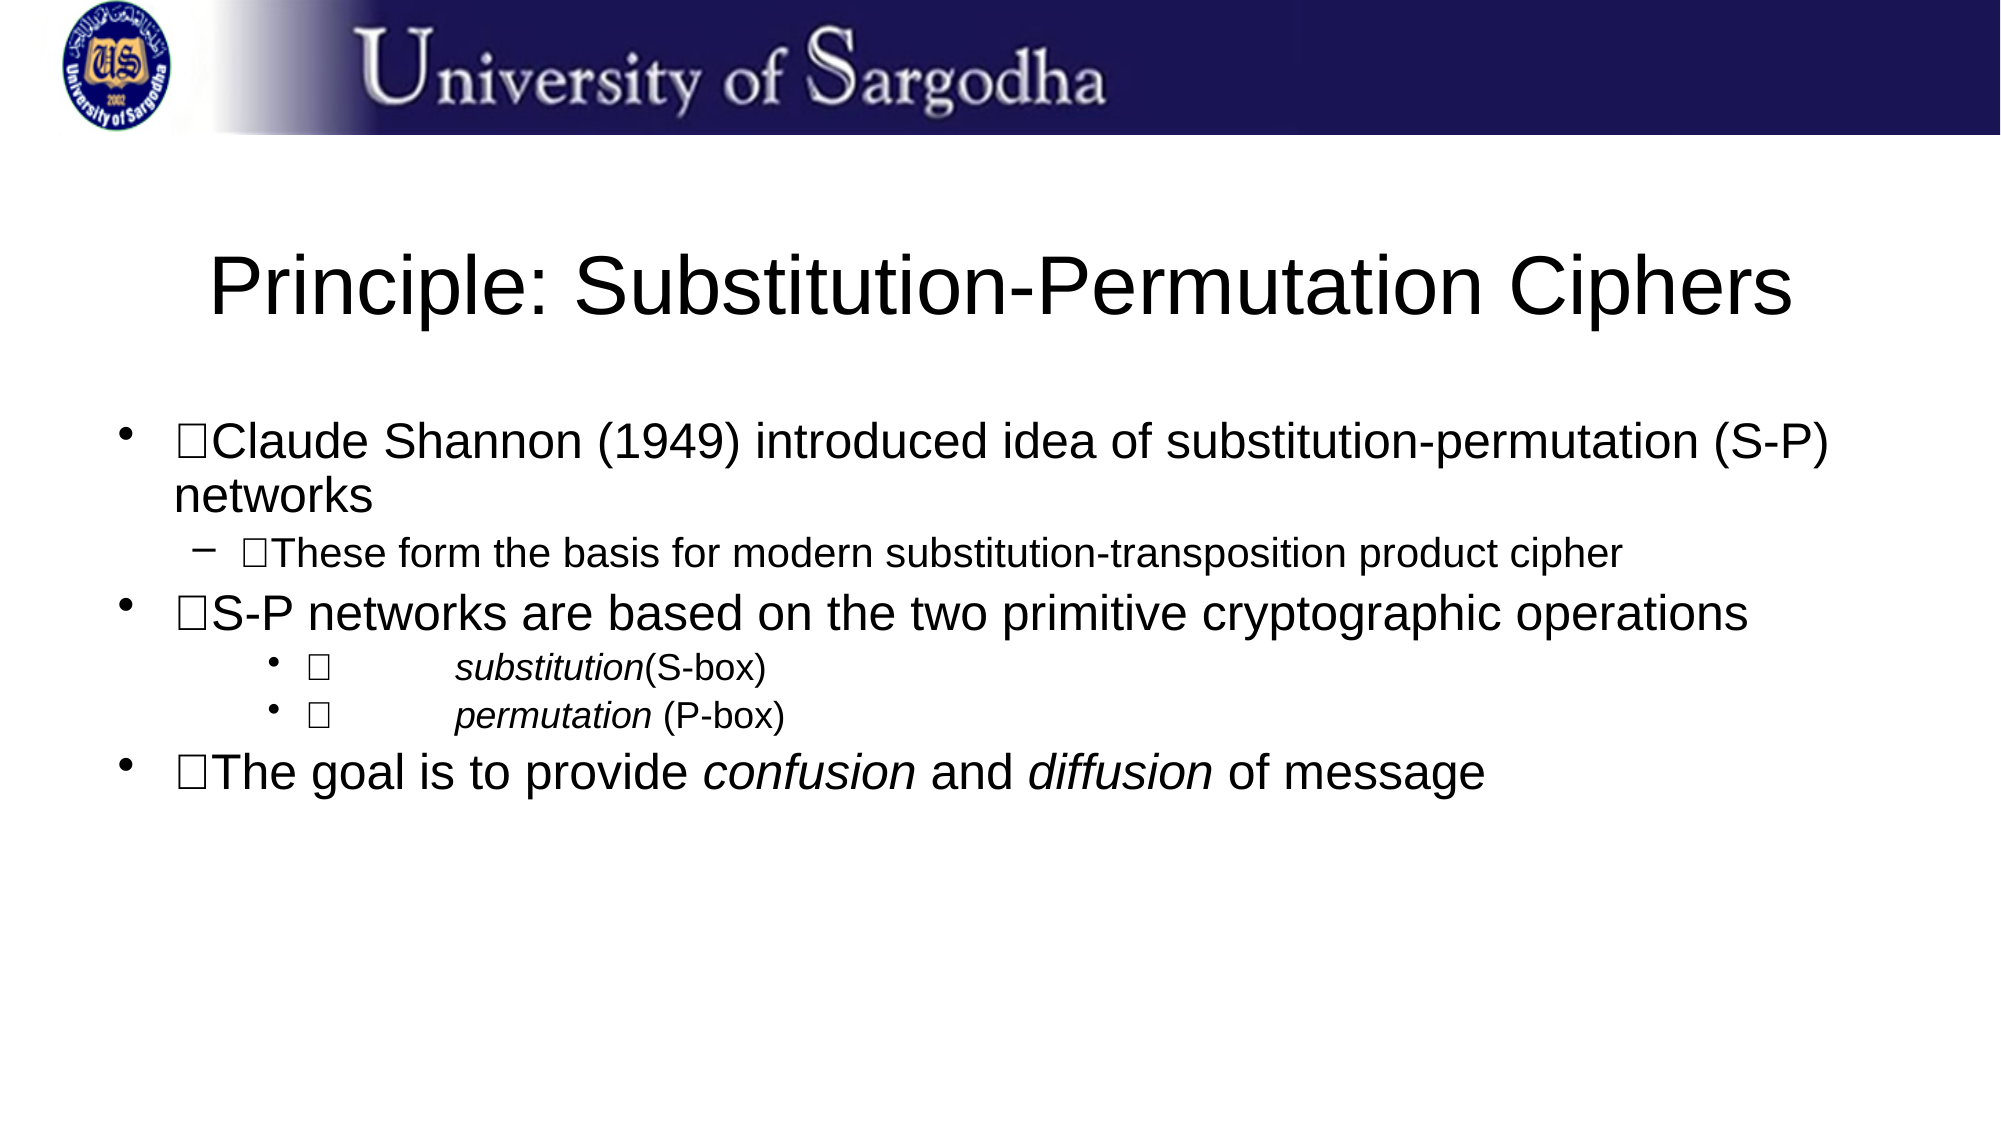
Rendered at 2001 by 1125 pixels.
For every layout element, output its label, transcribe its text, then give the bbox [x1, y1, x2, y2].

title Principle: Substitution-Permutation Ciphers [102, 137, 1903, 325]
picture [39, 0, 2001, 135]
text_box [975, 537, 1025, 588]
list 􀂄Claude Shannon (1949) introduced idea of substitution-permutation (S-P) networks 􀂉These form the basis for modern substitution-transposition product cipher 􀂄S-P networks are based on the two primitive cryptographic operations 􀂉 substitution(S-box) 􀂉 permutation (P-box) 􀂄The goal is to provide confusion and diffusion of message [102, 338, 1903, 1093]
